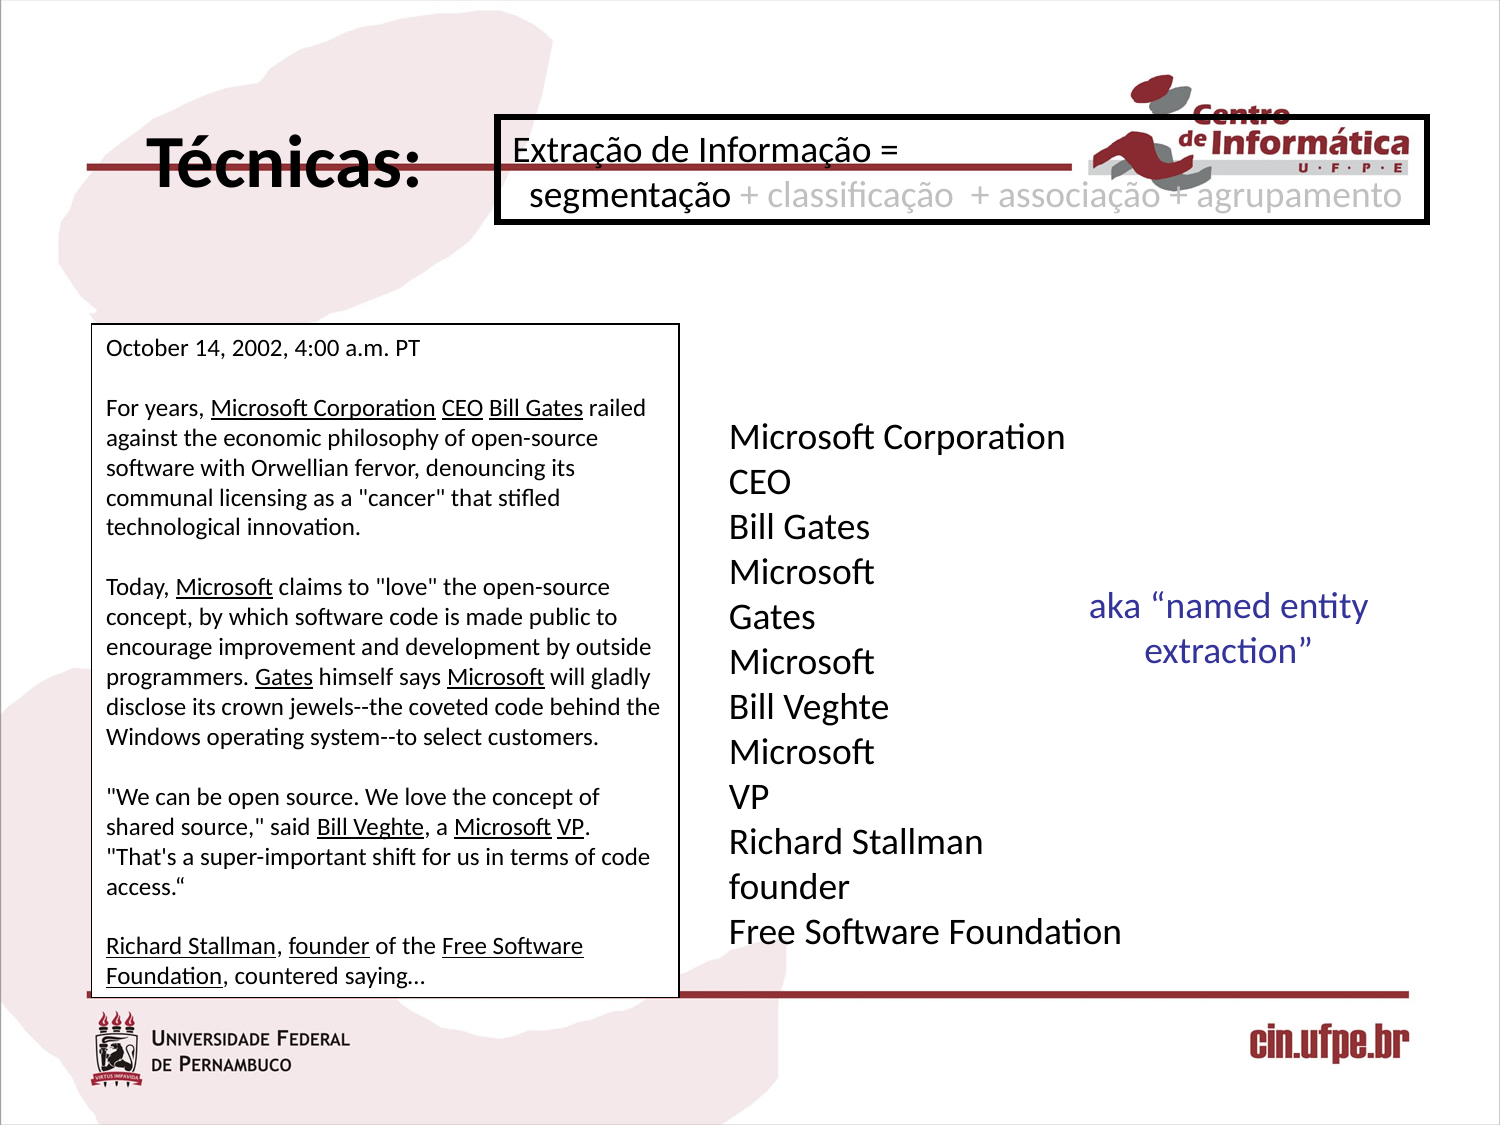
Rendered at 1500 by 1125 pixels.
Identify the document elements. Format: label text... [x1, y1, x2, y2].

picture [0, 0, 1500, 1125]
text_box Extração de Informação = segmentação + classificação + associação + agrupamento [497, 117, 1427, 222]
text_box aka “named entity extraction” [1016, 573, 1442, 679]
text_box October 14, 2002, 4:00 a.m. PT For years, Microsoft Corporation CEO Bill Gates railed against the economic philosophy of open-source software with Orwellian fervor, denouncing its communal licensing as a "cancer" that stifled technological innovation. Today, Microsoft claims to "love" the open-source concept, by which software code is made public to encourage improvement and development by outside programmers. Gates himself says Microsoft will gladly disclose its crown jewels--the coveted code behind the Windows operating system--to select customers. "We can be open source. We love the concept of shared source," said Bill Veghte, a Microsoft VP. "That's a super-important shift for us in terms of code access.“ Richard Stallman, founder of the Free Software Foundation, countered saying… [91, 323, 679, 998]
text_box Técnicas: [130, 105, 439, 211]
text_box Microsoft Corporation CEO Bill Gates Microsoft Gates Microsoft Bill Veghte Microsoft VP Richard Stallman founder Free Software Foundation [714, 404, 1138, 960]
